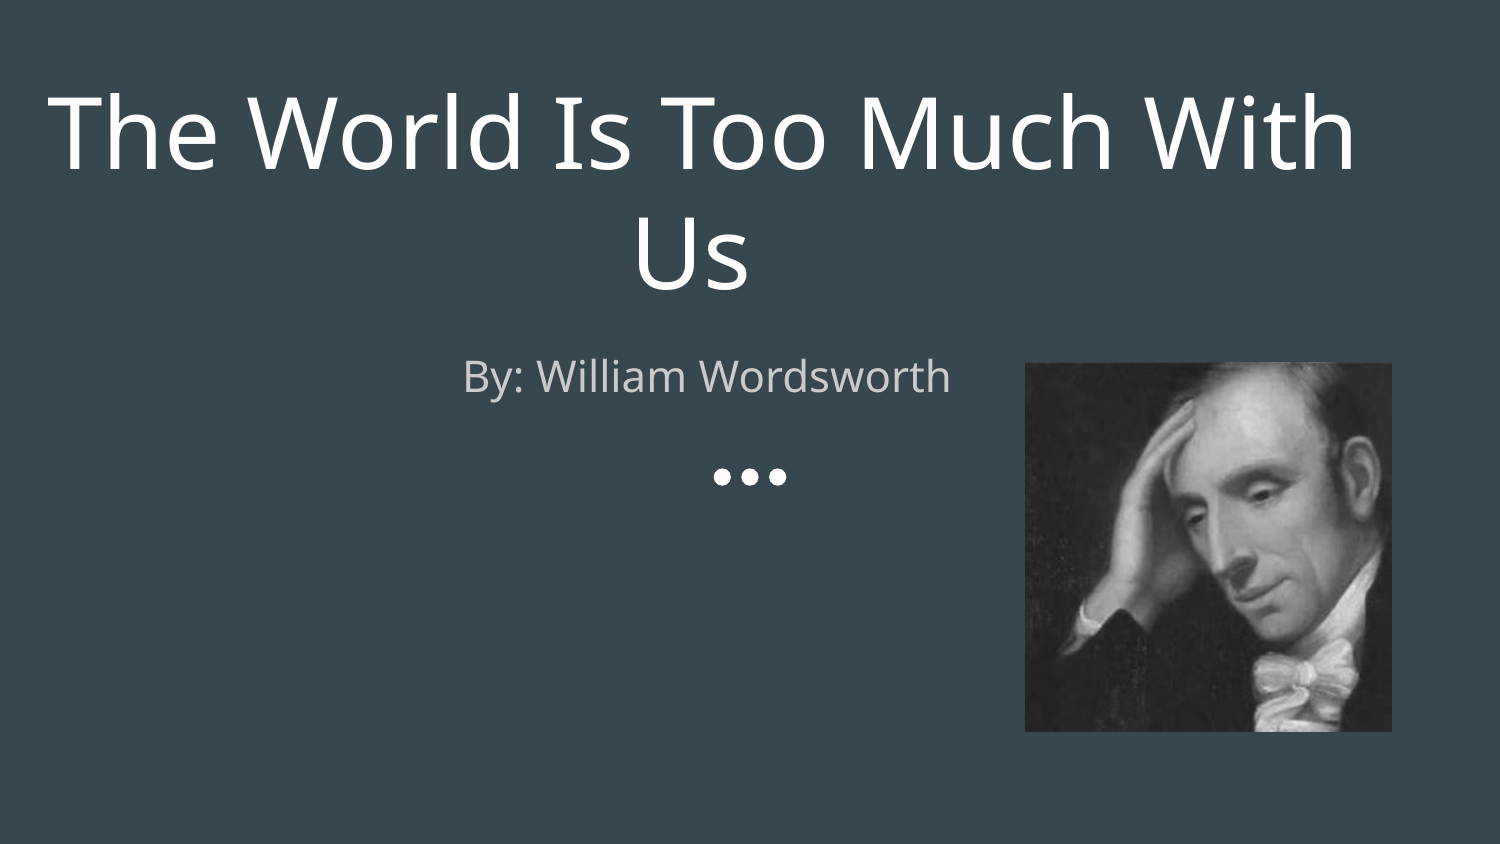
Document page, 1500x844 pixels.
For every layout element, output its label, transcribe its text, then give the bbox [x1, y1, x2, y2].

subtitle By: William Wordsworth [72, 333, 1353, 464]
title The World Is Too Much With Us [30, 71, 1379, 325]
picture [1025, 362, 1392, 732]
